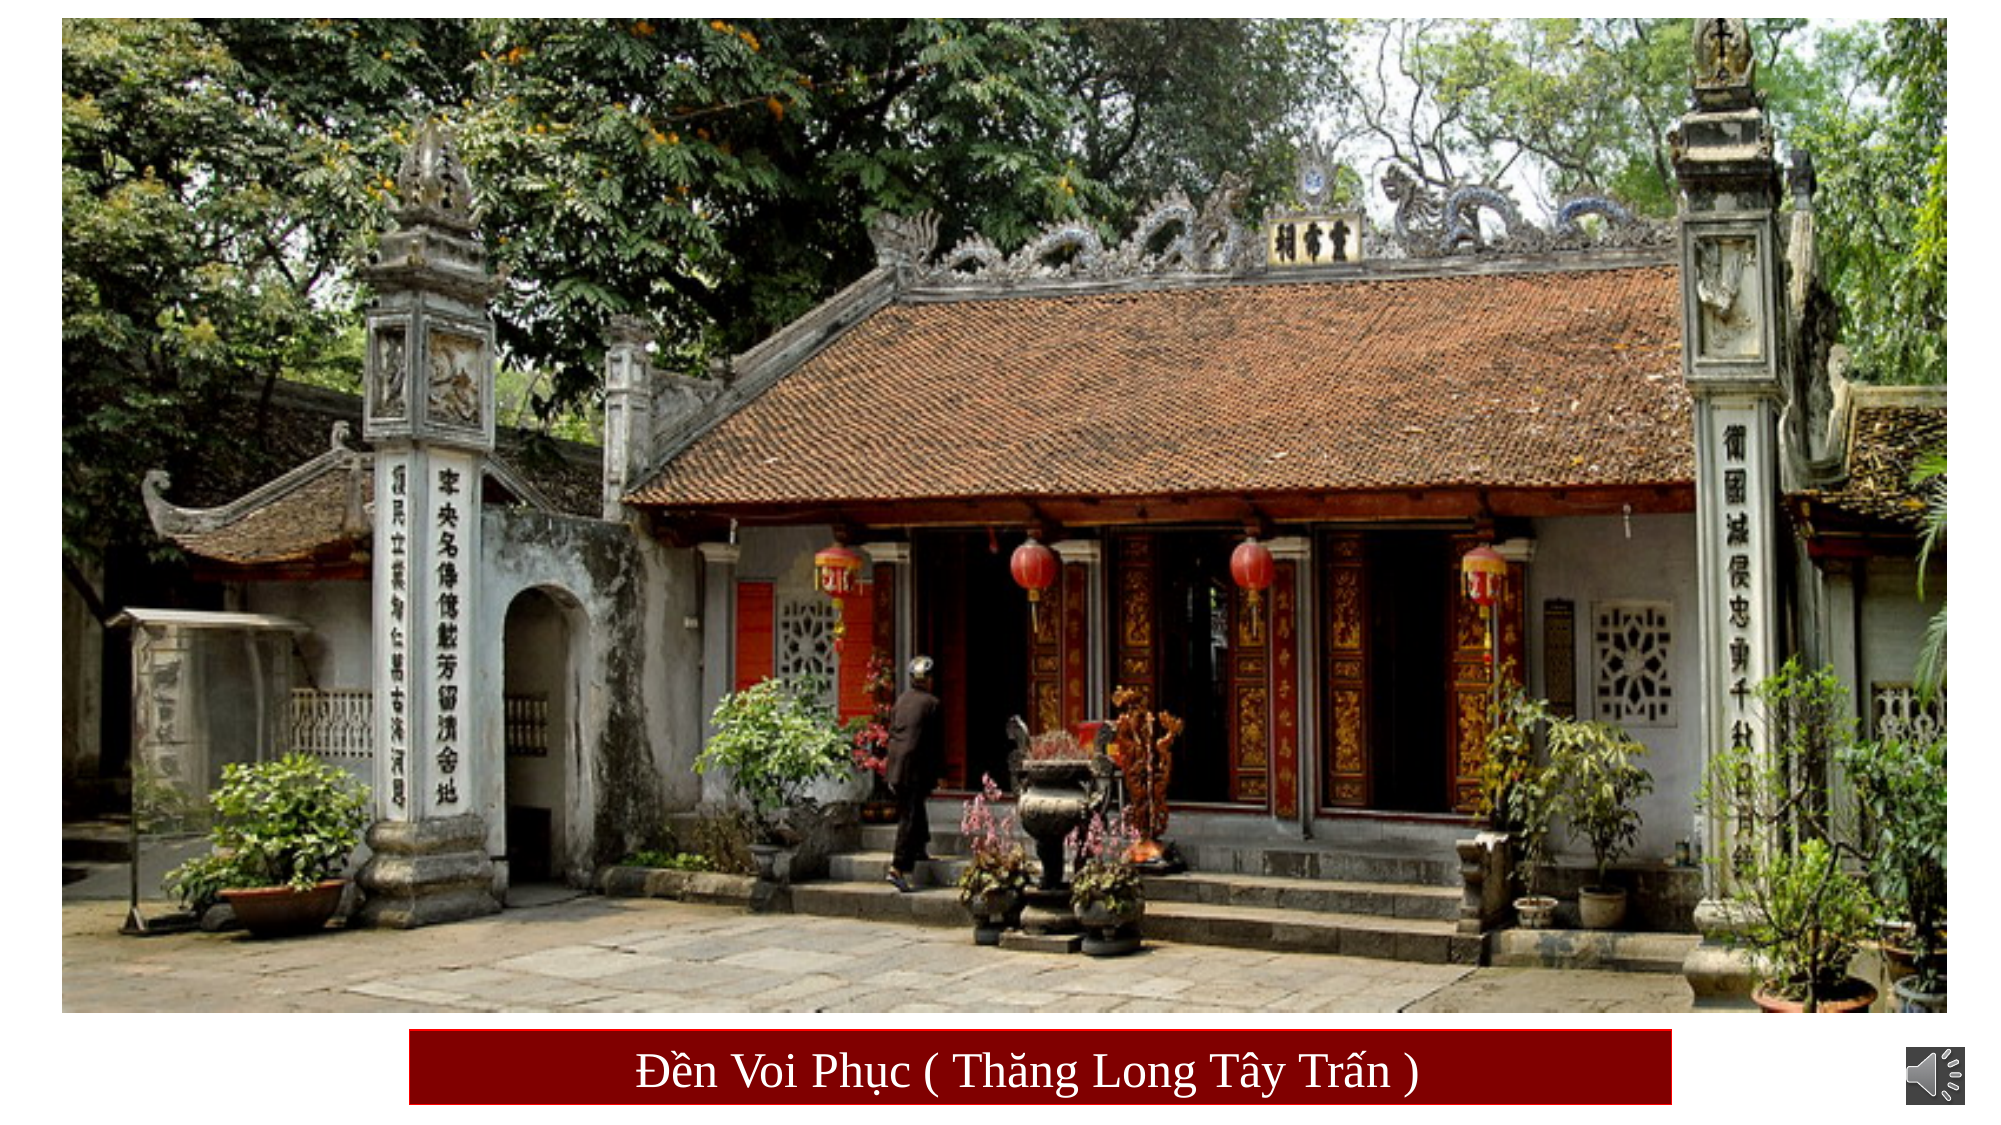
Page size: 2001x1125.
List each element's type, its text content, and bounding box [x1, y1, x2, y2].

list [62, 18, 1947, 1013]
text_box Đền Voi Phục ( Thăng Long Tây Trấn ) [409, 1029, 1672, 1105]
picture [1905, 1046, 1966, 1107]
